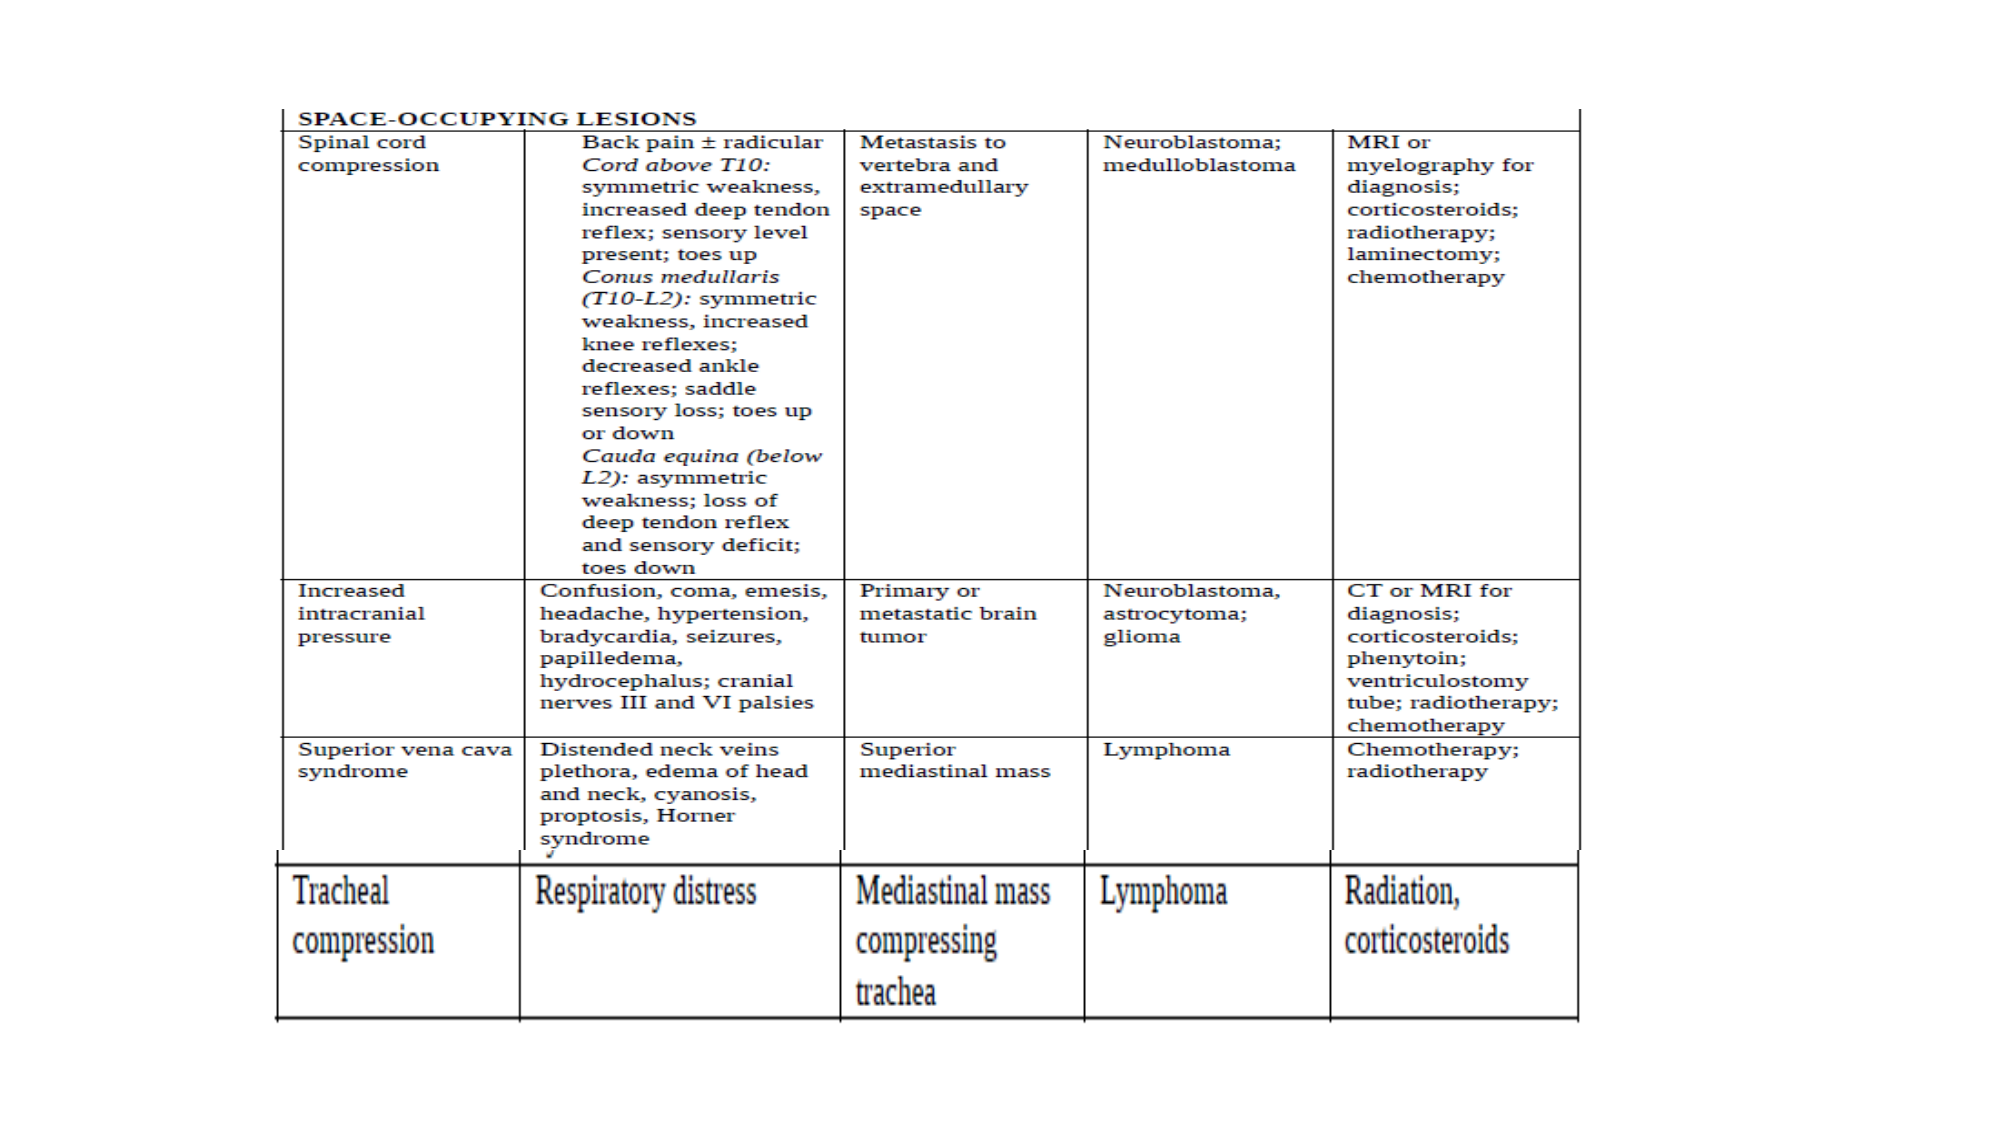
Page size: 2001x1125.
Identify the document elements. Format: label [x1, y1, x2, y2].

list [268, 109, 1605, 850]
picture [268, 850, 1605, 1029]
